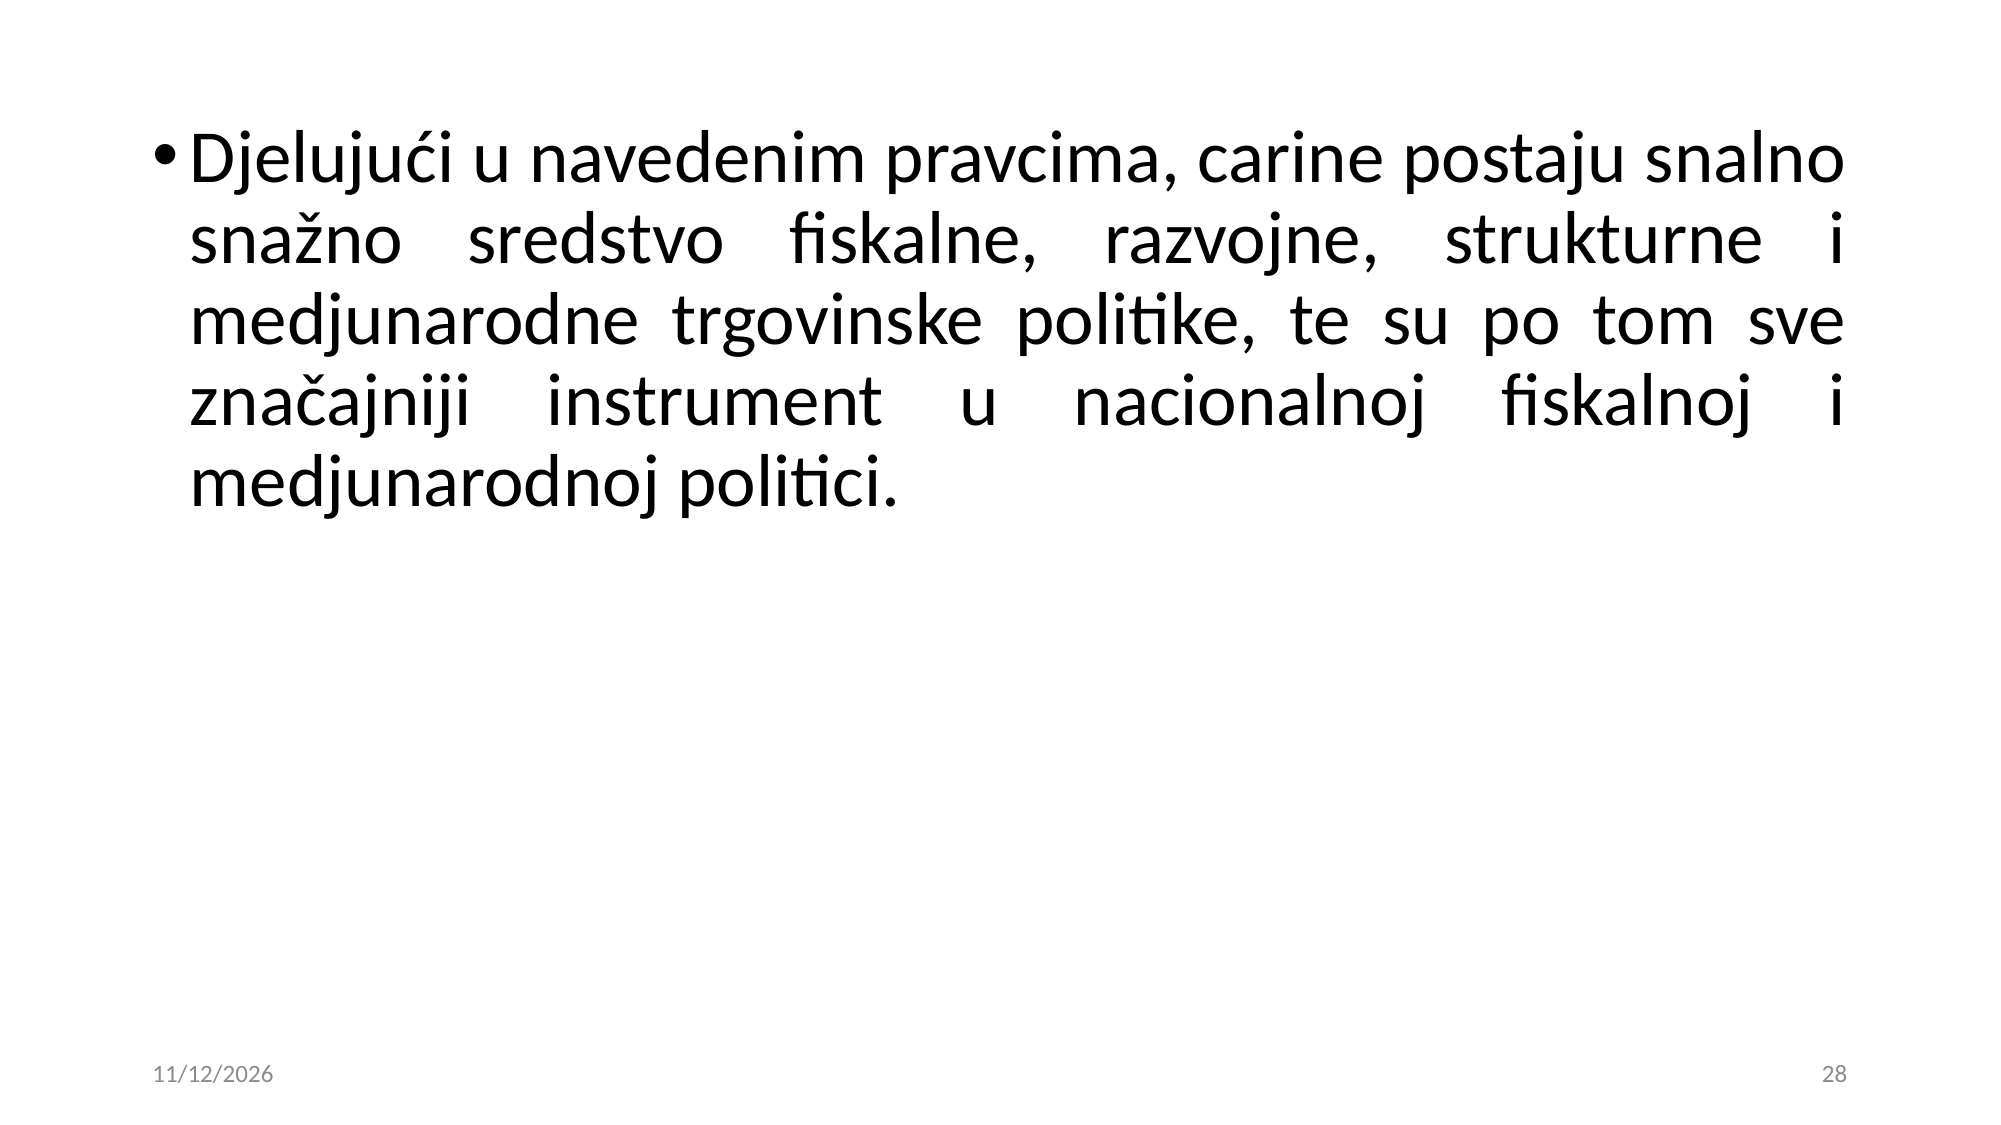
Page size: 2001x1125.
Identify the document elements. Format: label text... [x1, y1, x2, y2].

slide_number 24. 12. 2018 [137, 1042, 588, 1103]
list Djelujući u navedenim pravcima, carine postaju snalno snažno sredstvo fiskalne, razvojne, strukturne i medjunarodne trgovinske politike, te su po tom sve značajniji instrument u nacionalnoj fiskalnoj i medjunarodnoj politici. [137, 110, 1863, 1014]
slide_number 28 [1412, 1042, 1863, 1103]
